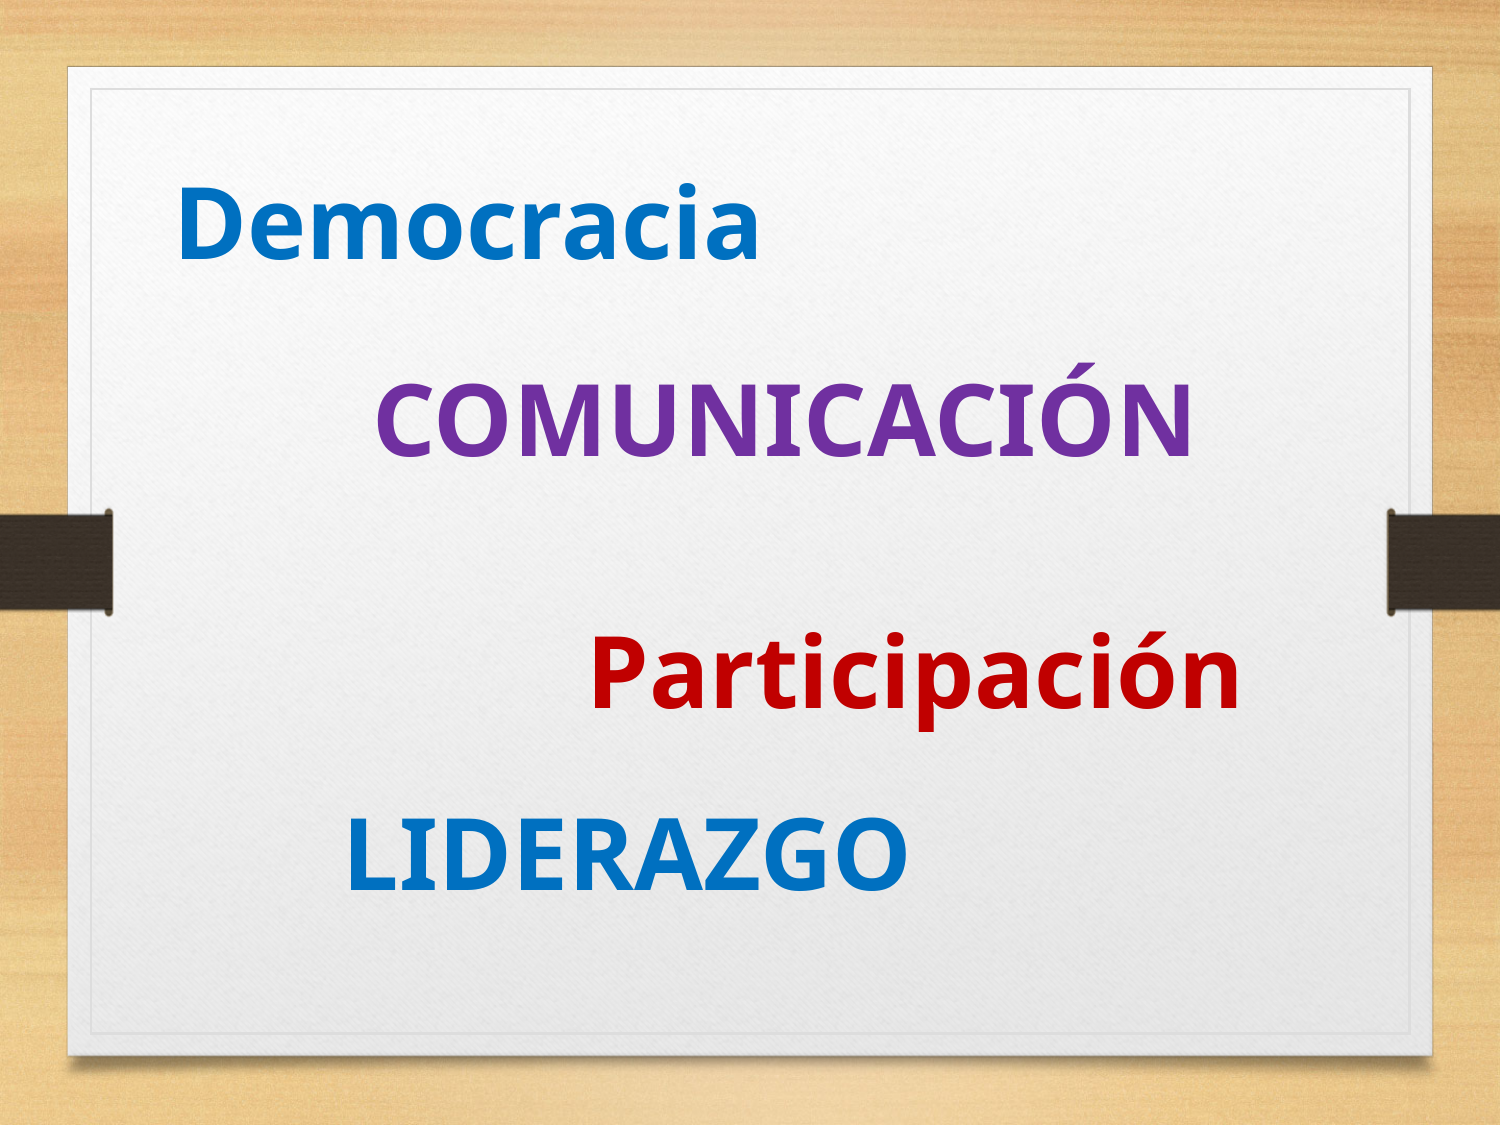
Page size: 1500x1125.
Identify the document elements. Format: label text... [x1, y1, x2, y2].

text_box Democracia [158, 152, 907, 287]
text_box LIDERAZGO [327, 783, 1000, 919]
picture [0, 0, 1500, 1125]
text_box COMUNICACIÓN [357, 349, 1270, 484]
text_box Participación [566, 592, 1317, 736]
